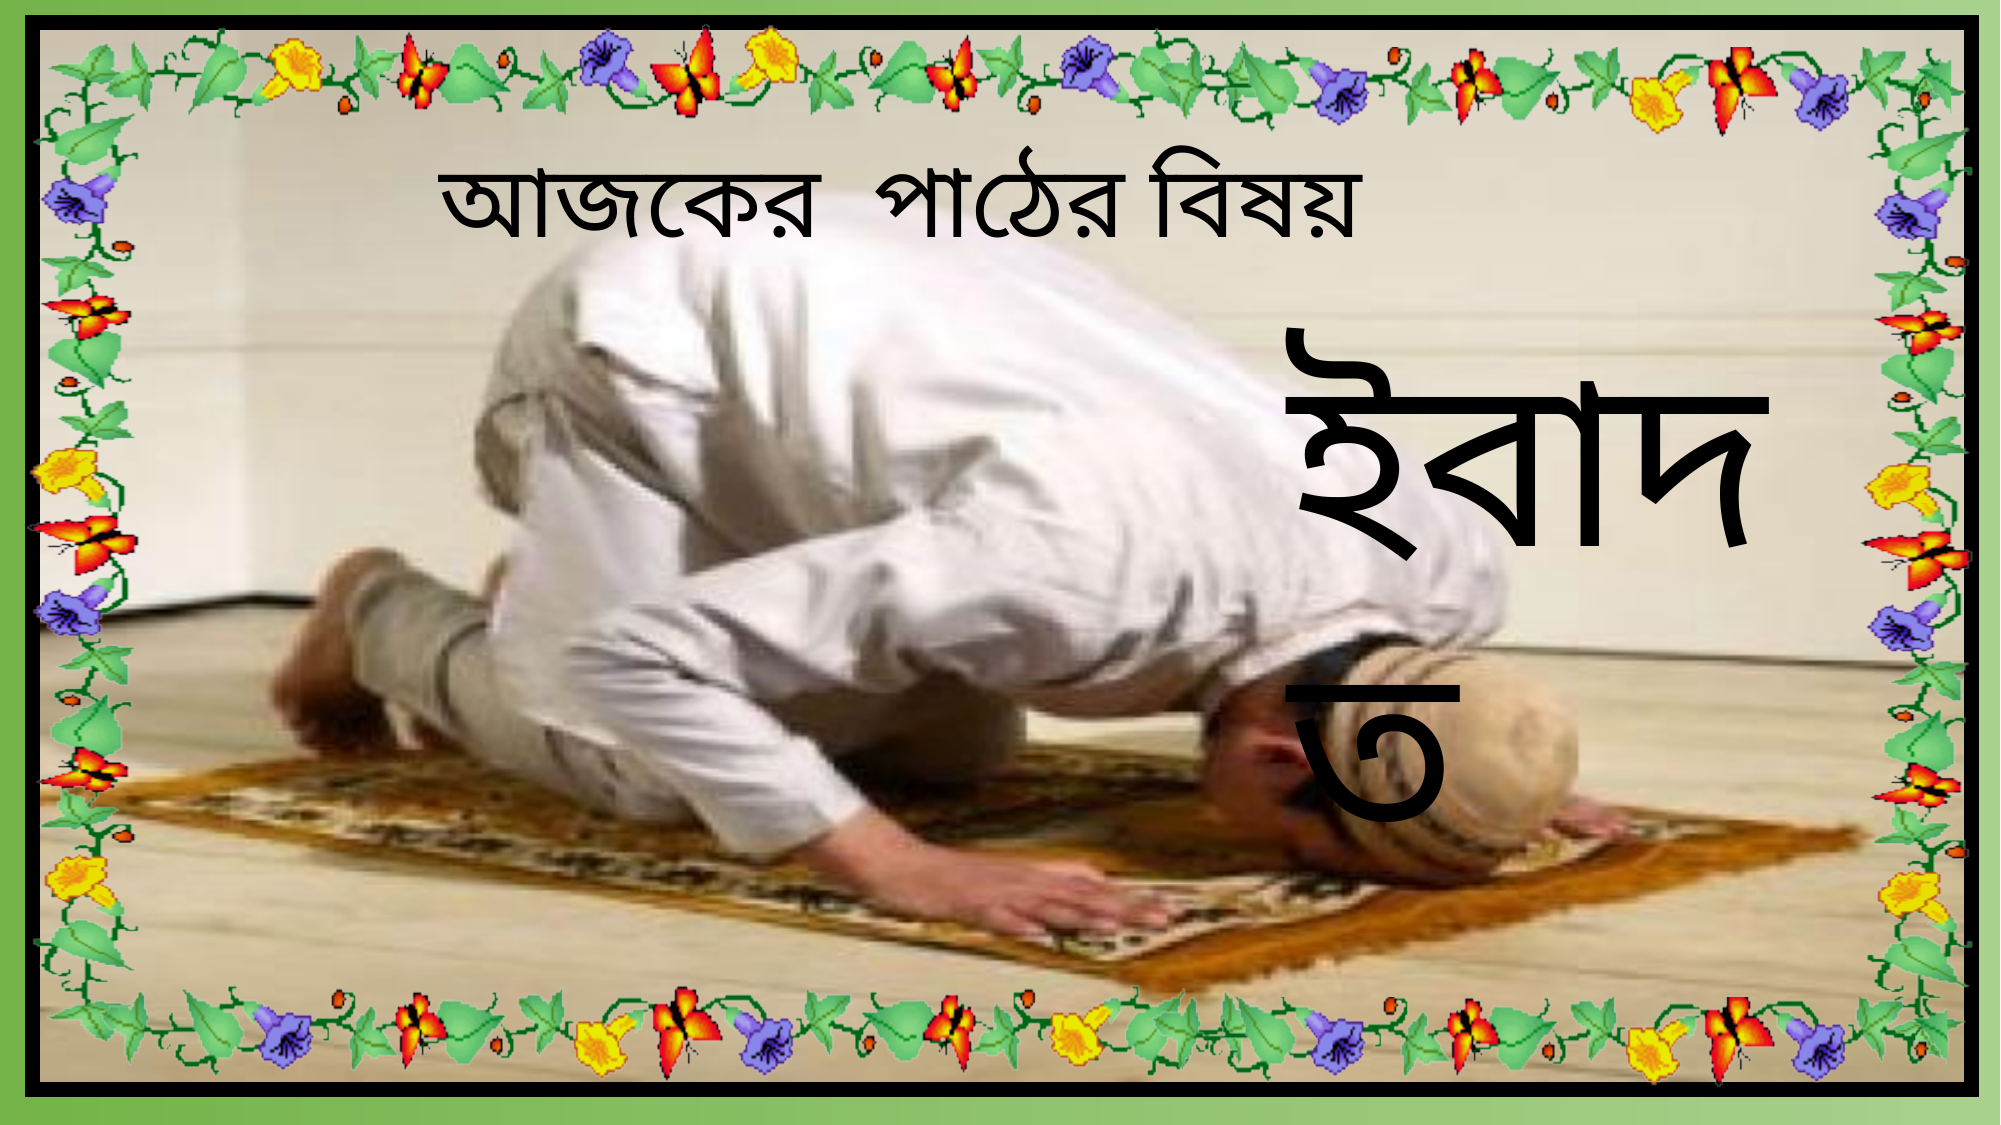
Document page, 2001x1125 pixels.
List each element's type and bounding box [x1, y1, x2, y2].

text_box [27, 24, 1978, 1087]
